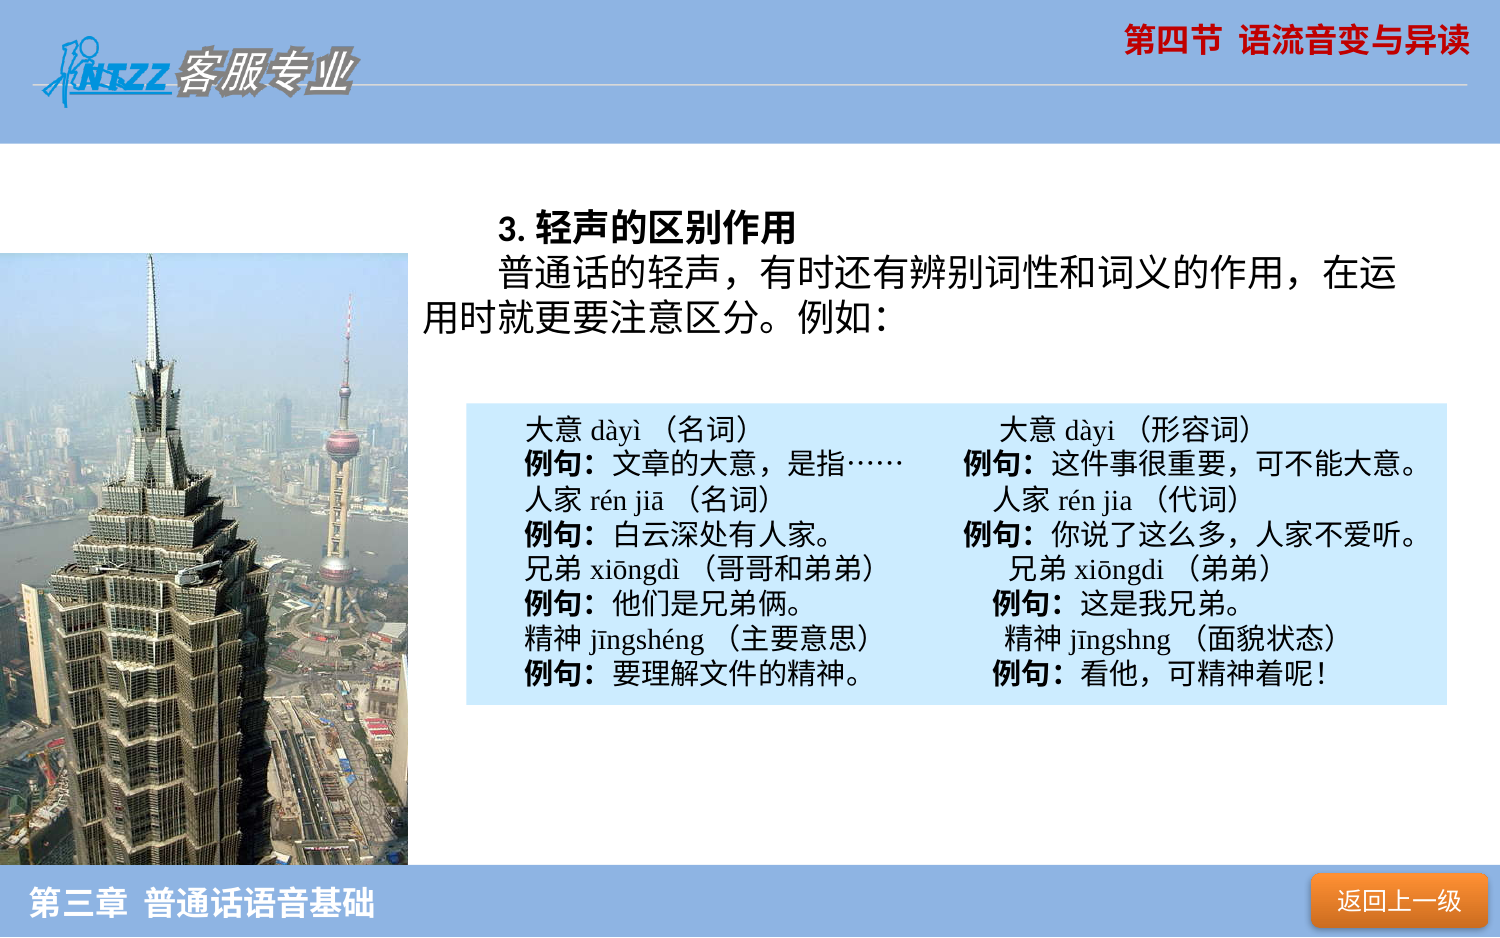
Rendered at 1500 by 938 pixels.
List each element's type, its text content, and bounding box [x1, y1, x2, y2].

text_box [0, 1, 1500, 144]
text_box 返回上一级 [1311, 873, 1489, 929]
picture [0, 253, 408, 866]
picture [74, 48, 85, 66]
picture [63, 44, 75, 72]
picture [40, 36, 85, 108]
picture [101, 73, 111, 85]
picture [74, 64, 84, 86]
text_box 大意dàyì（名词） 大意dàyi（形容词） 例句：文章的大意，是指…… 例句：这件事很重要，可不能大意。 人家rén jiā（名词） 人家rén jia（代词） 例句：白云深处有人家。 例句：你说了这么多，人家不爱听。 兄弟xiōngdì（哥哥和弟弟） 兄弟xiōngdi（弟弟） 例句：他们是兄弟俩。 例句：这是我兄弟。 精神jīngshéng（主要意思） 精神jīngshng（面貌状态） 例句：要理解文件的精神。 例句：看他，可精神着呢！ [466, 403, 1447, 705]
text_box [0, 864, 1500, 937]
picture [67, 36, 362, 108]
text_box 第四节 语流音变与异读 [868, 13, 1483, 65]
picture [85, 85, 92, 91]
text_box 第三章 普通话语音基础 [17, 876, 467, 928]
text_box 3.轻声的区别作用 普通话的轻声，有时还有辨别词性和词义的作用，在运用时就更要注意区分。例如： [407, 197, 1447, 347]
picture [82, 40, 96, 55]
